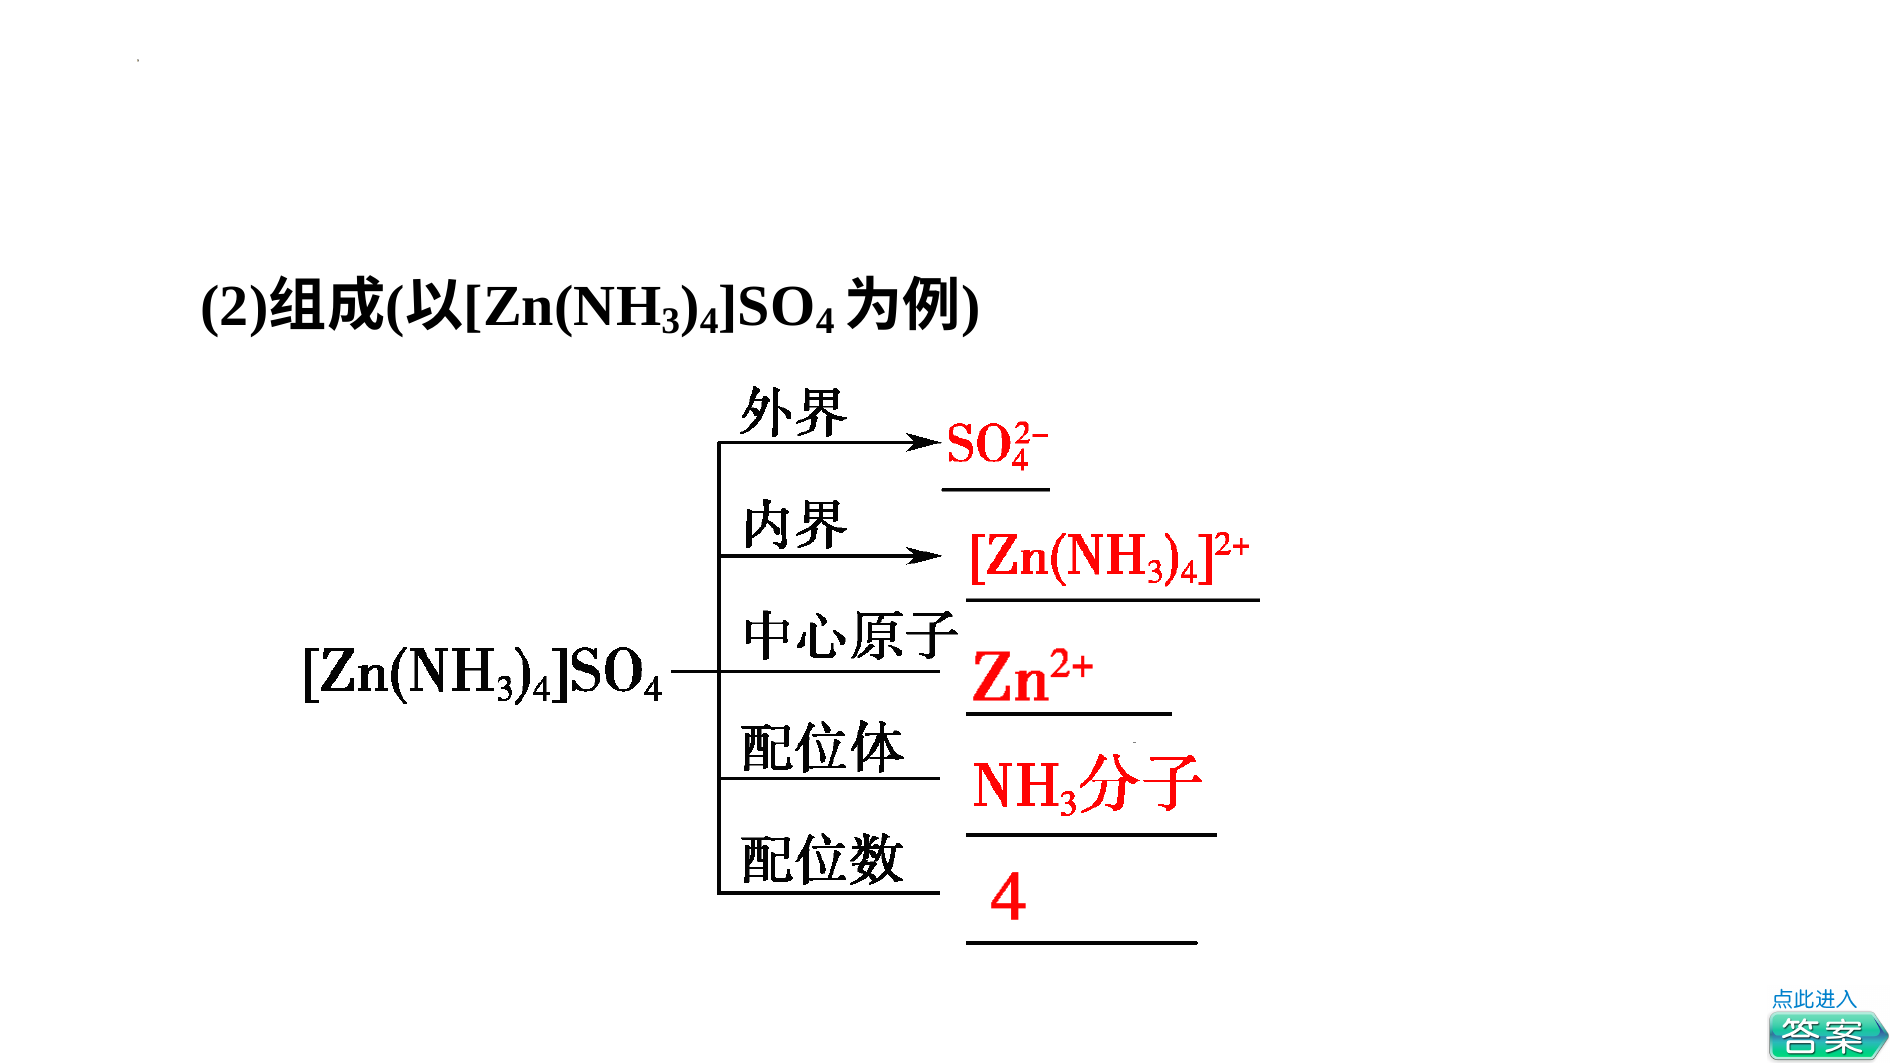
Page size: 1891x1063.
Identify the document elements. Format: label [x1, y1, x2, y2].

text_box [986, 868, 1033, 926]
text_box [968, 643, 1100, 707]
text_box [83, 267, 1807, 796]
picture [1767, 985, 1891, 1063]
text_box [295, 372, 1276, 957]
text_box [968, 754, 1205, 821]
text_box [945, 413, 1050, 475]
text_box [968, 527, 1253, 593]
